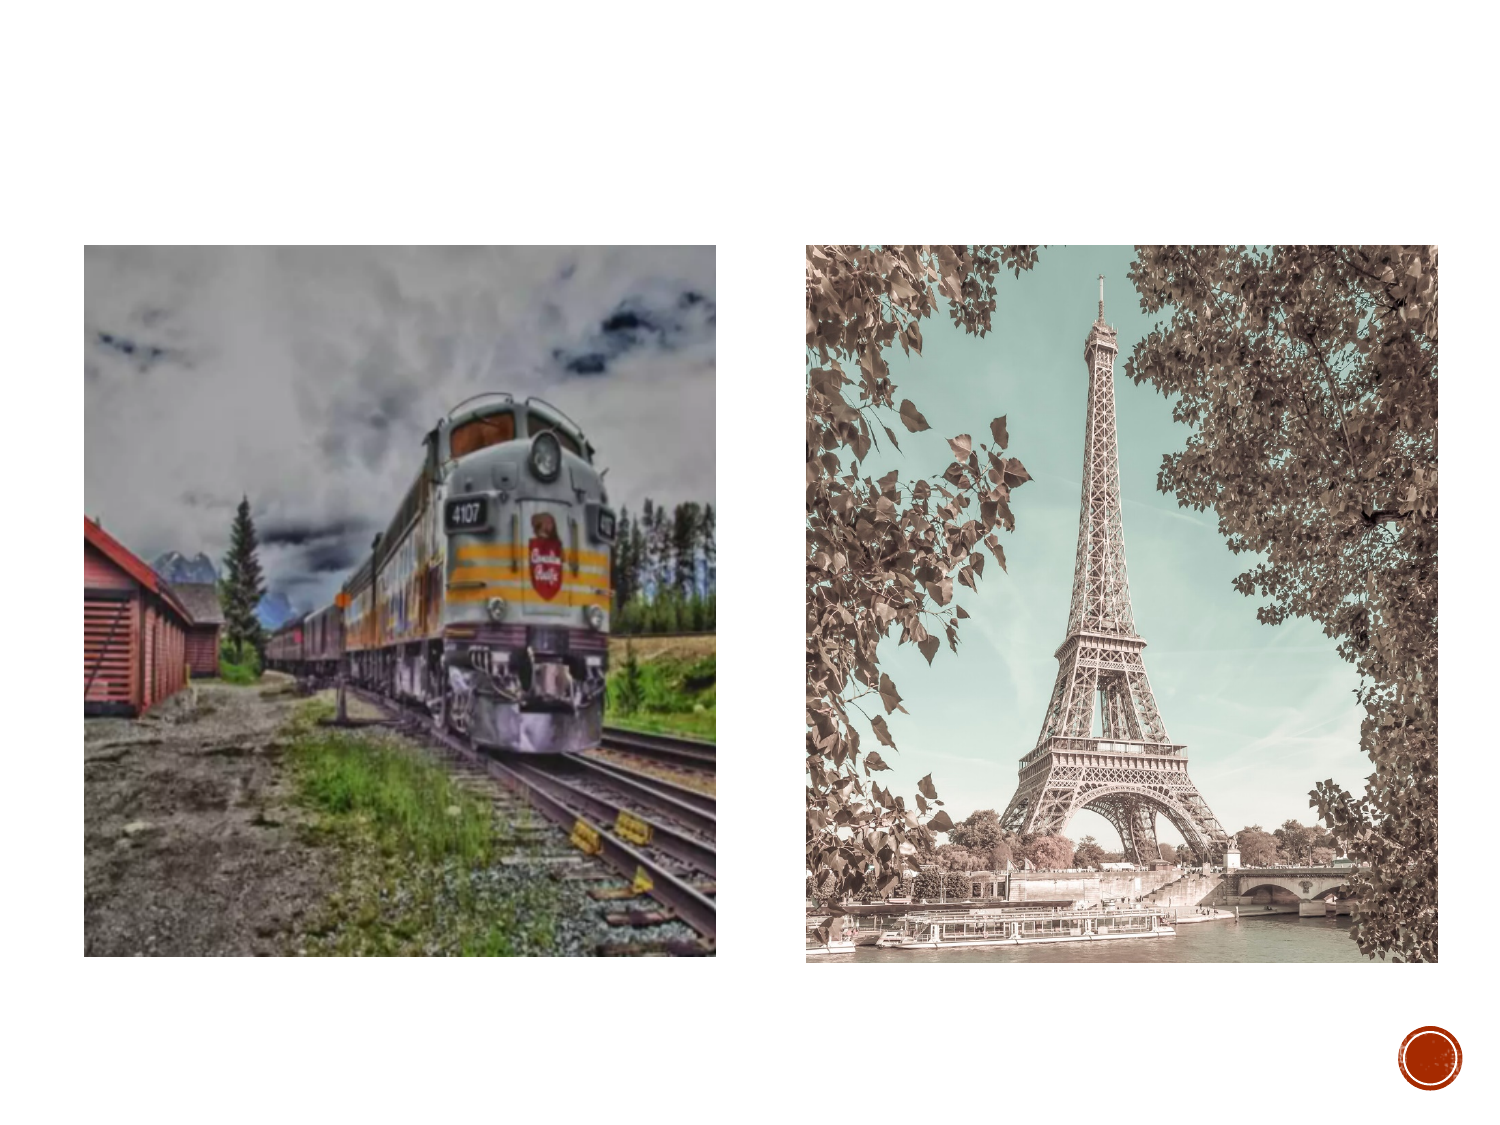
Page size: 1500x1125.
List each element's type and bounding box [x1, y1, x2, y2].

picture [84, 245, 716, 957]
picture [806, 245, 1438, 963]
picture [1398, 1026, 1463, 1091]
